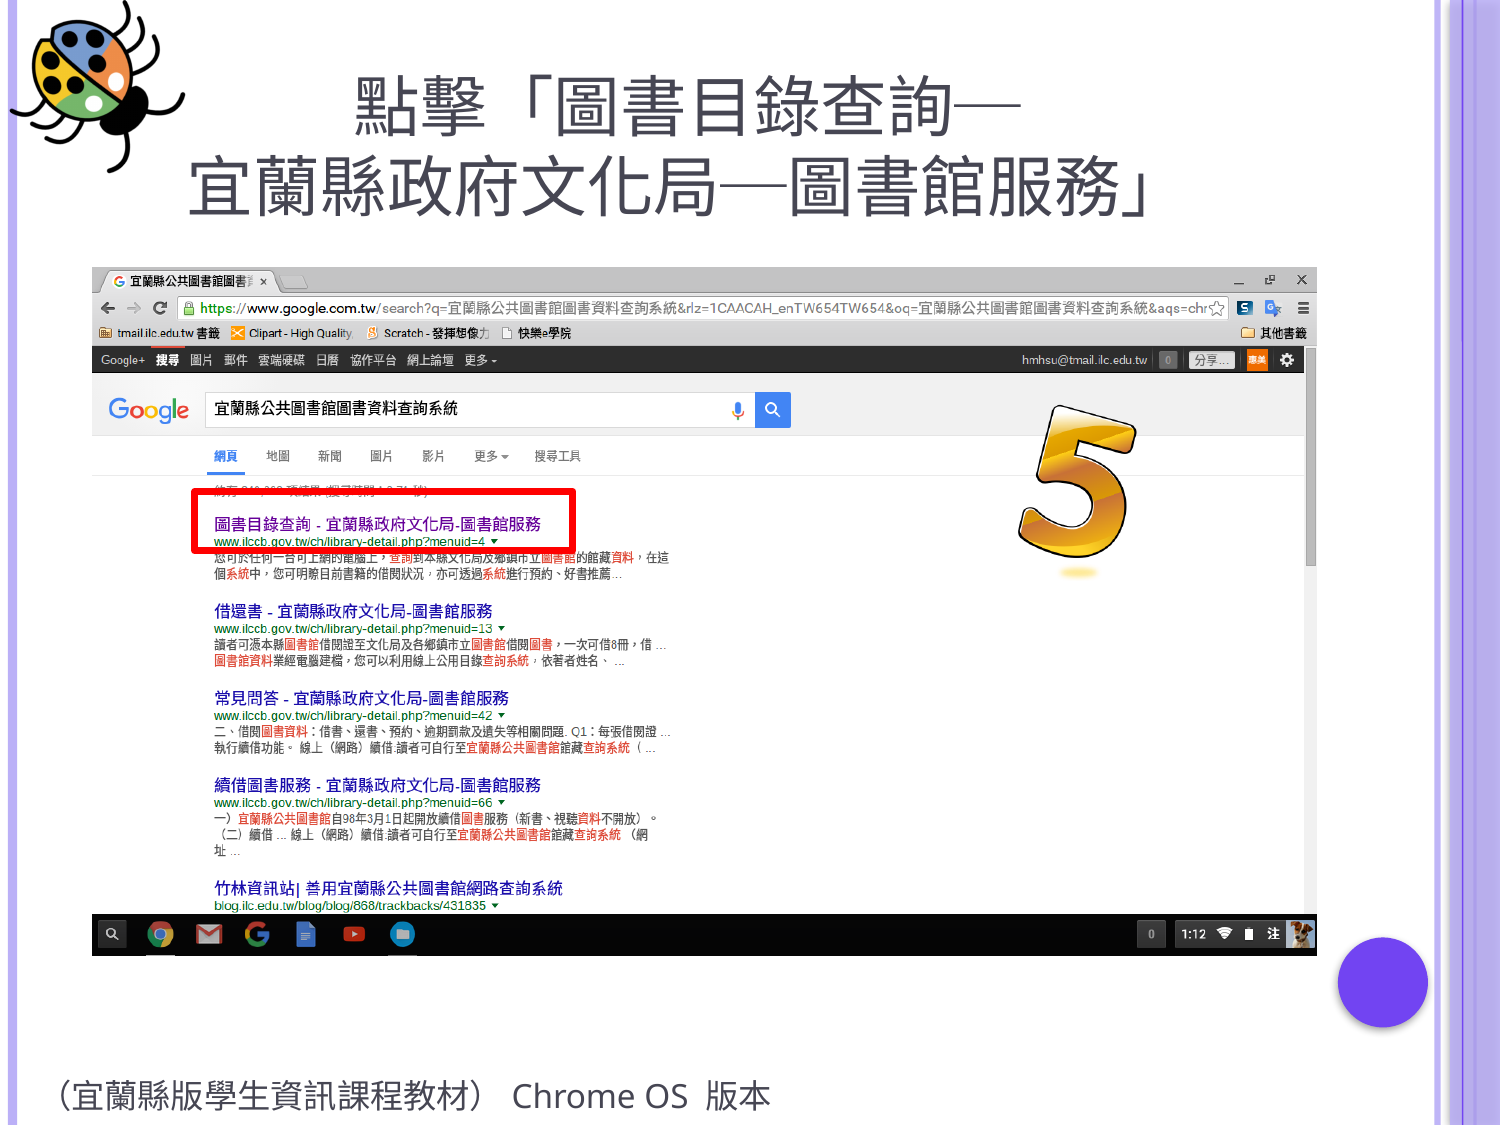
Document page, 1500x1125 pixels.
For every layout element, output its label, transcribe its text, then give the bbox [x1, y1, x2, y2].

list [91, 266, 1318, 957]
footer （宜蘭縣版學生資訊課程教材）Chrome OS 版本 [23, 1065, 809, 1125]
picture [985, 402, 1164, 581]
picture [0, 0, 169, 176]
title 點擊「圖書目錄查詢─ 宜蘭縣政府文化局─圖書館服務」 [75, 45, 1300, 233]
